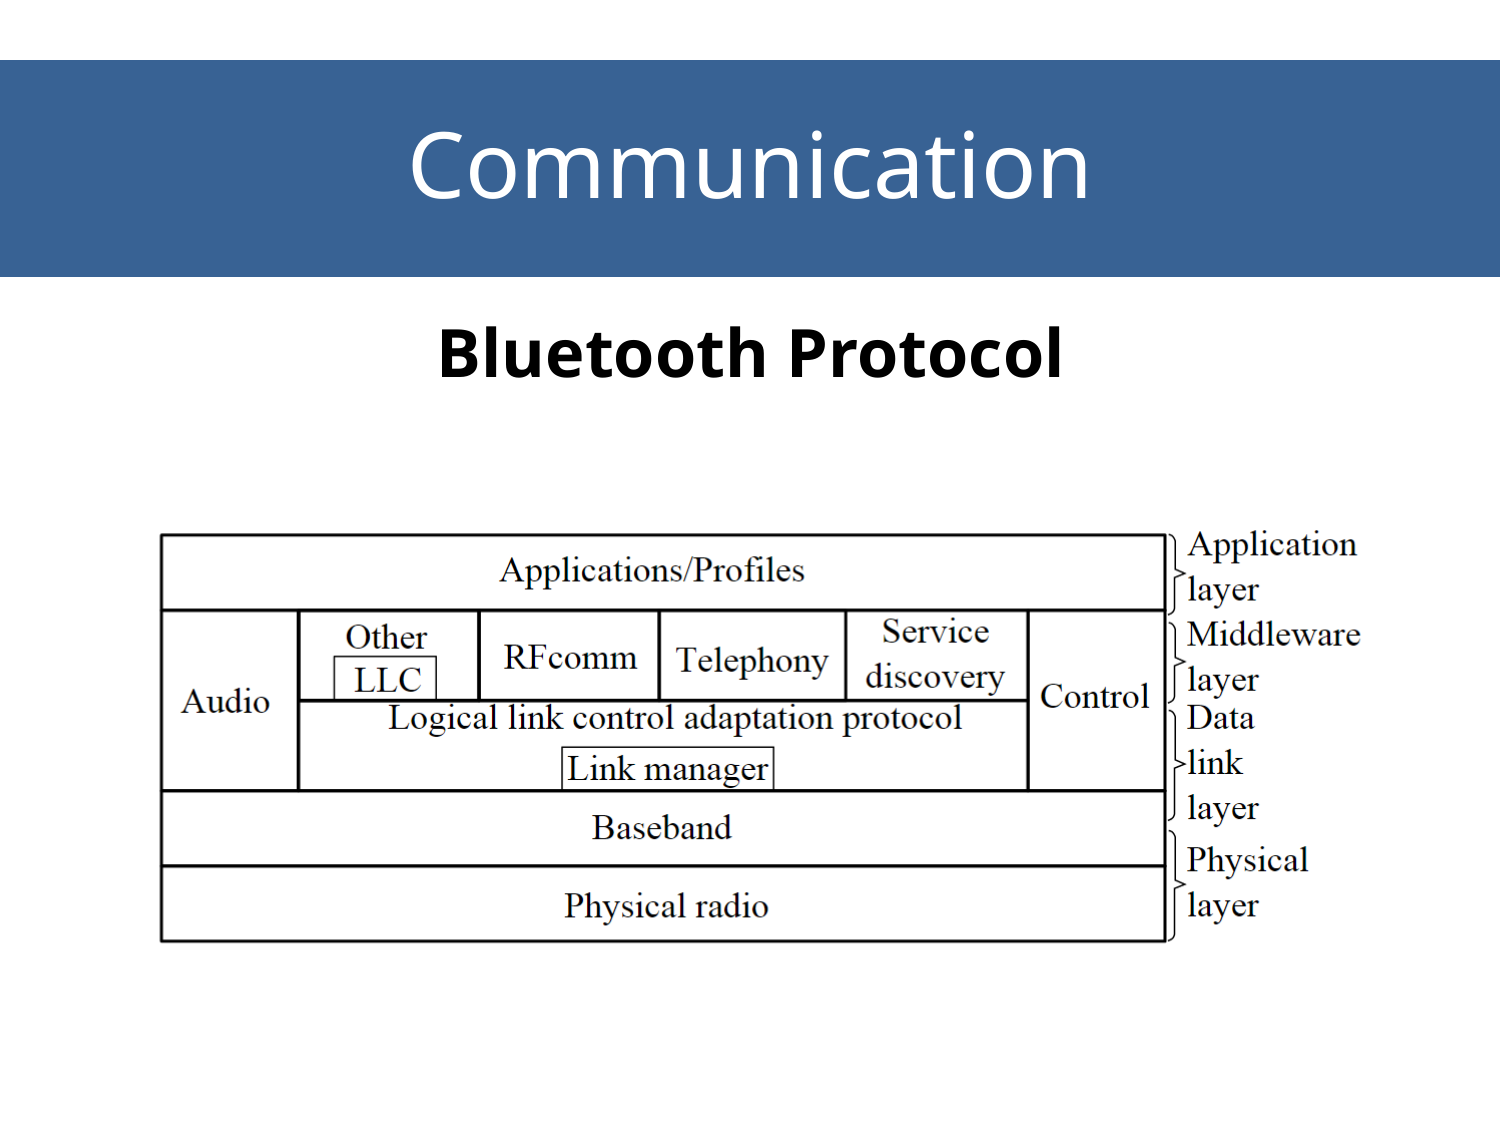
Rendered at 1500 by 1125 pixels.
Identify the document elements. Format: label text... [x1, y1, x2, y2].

picture [145, 523, 1484, 993]
list Bluetooth Protocol [103, 295, 1398, 416]
title Communication [0, 59, 1500, 278]
